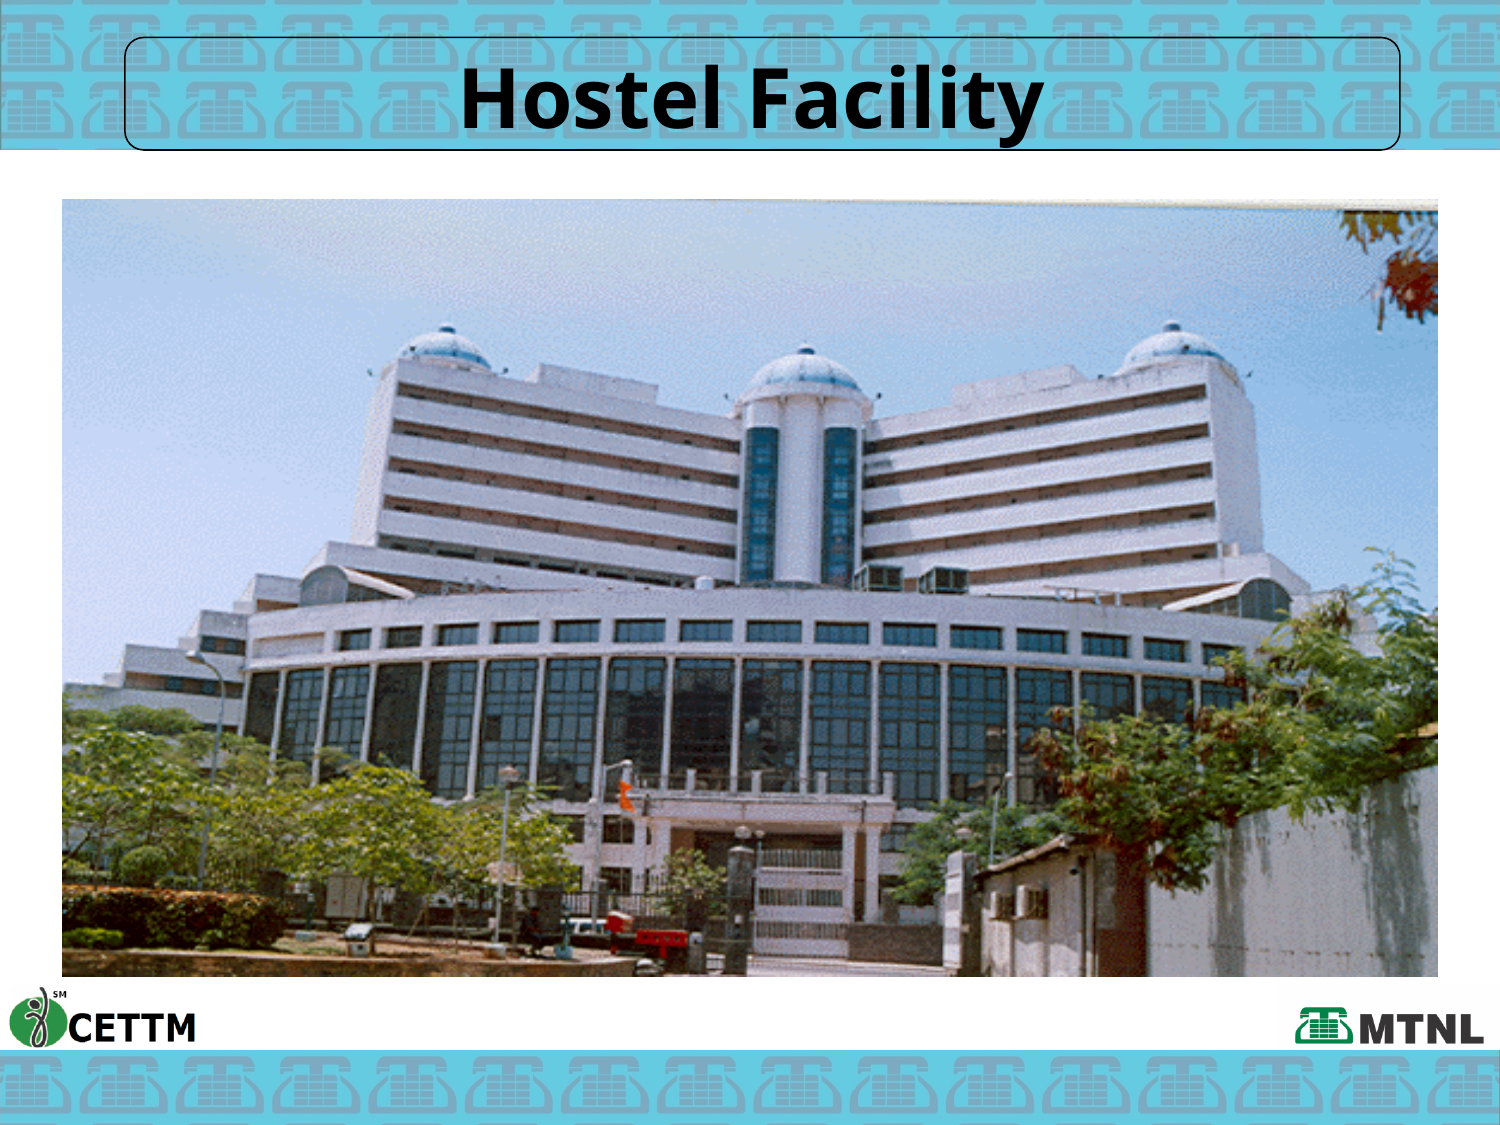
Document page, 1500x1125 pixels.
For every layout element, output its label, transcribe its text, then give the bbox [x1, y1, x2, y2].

text_box Hostel Facility [124, 37, 1400, 150]
picture [1278, 983, 1500, 1050]
picture [5, 981, 206, 1050]
picture [62, 199, 1438, 977]
